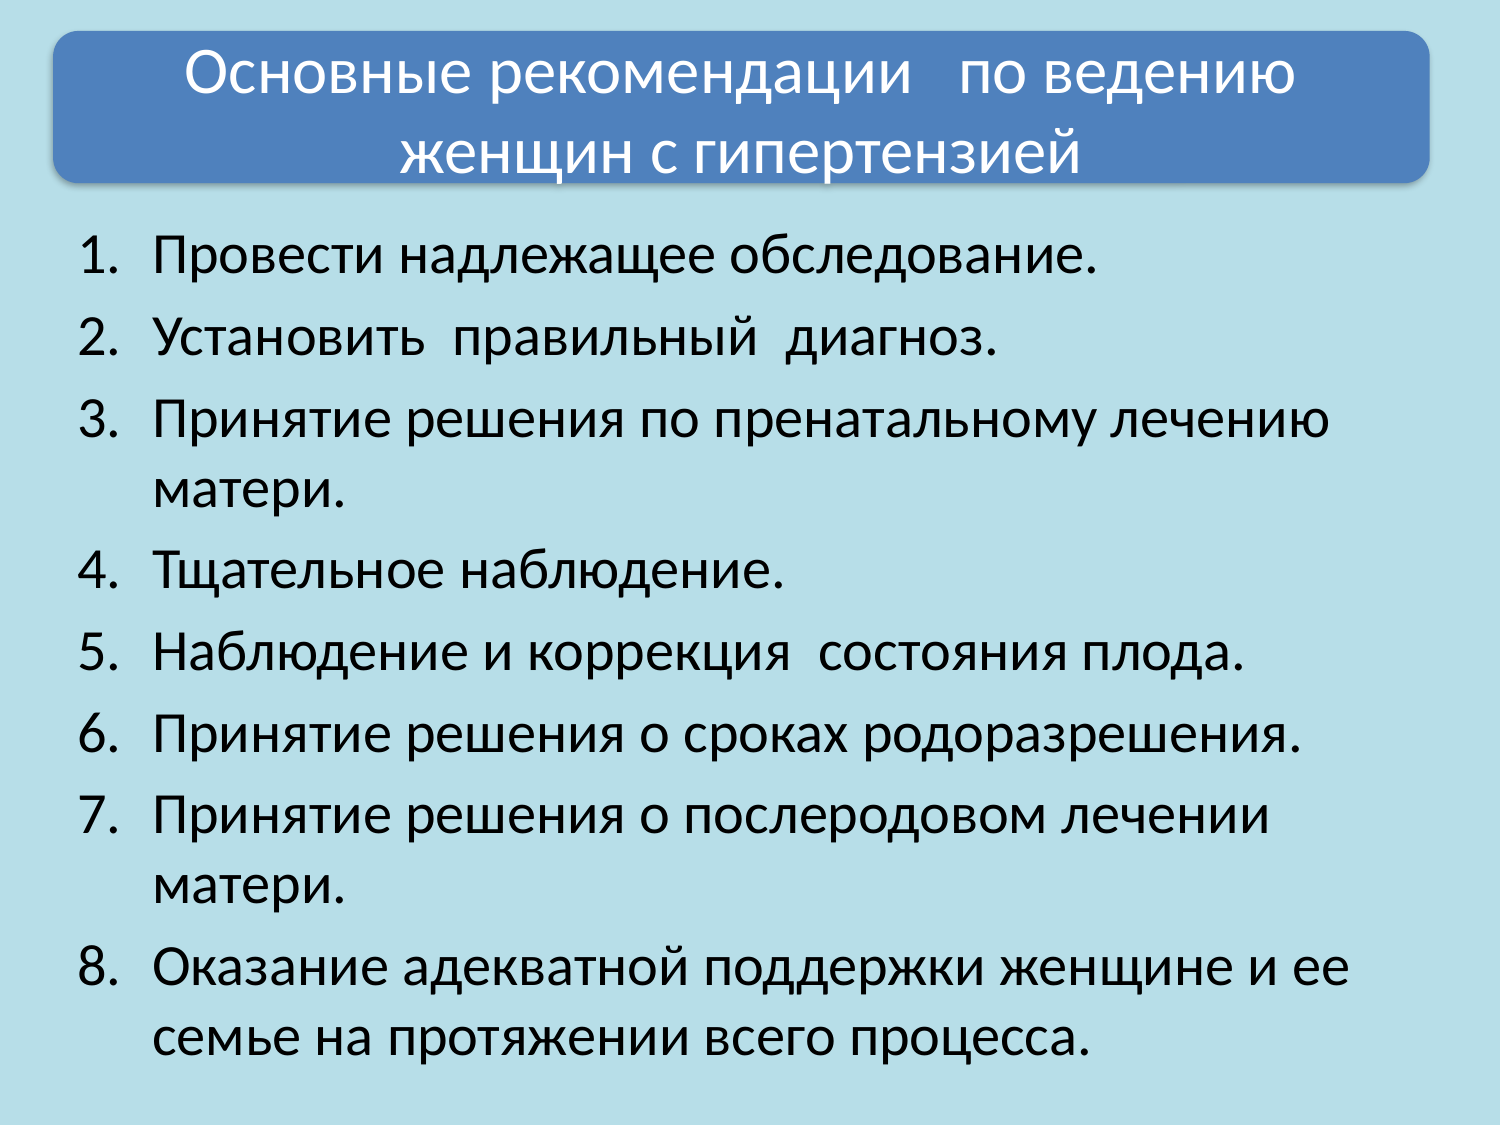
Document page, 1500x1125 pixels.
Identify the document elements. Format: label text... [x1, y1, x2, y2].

list Провести надлежащее обследование. Установить правильный диагноз. Принятие решения по пренатальному лечению матери. Тщательное наблюдение. Наблюдение и коррекция состояния плода. Принятие решения о сроках родоразрешения. Принятие решения о послеродовом лечении матери. Оказание адекватной поддержки женщине и ее семье на протяжении всего процесса. [62, 208, 1421, 1083]
text_box Основные рекомендации по ведению женщин с гипертензией [50, 28, 1432, 186]
